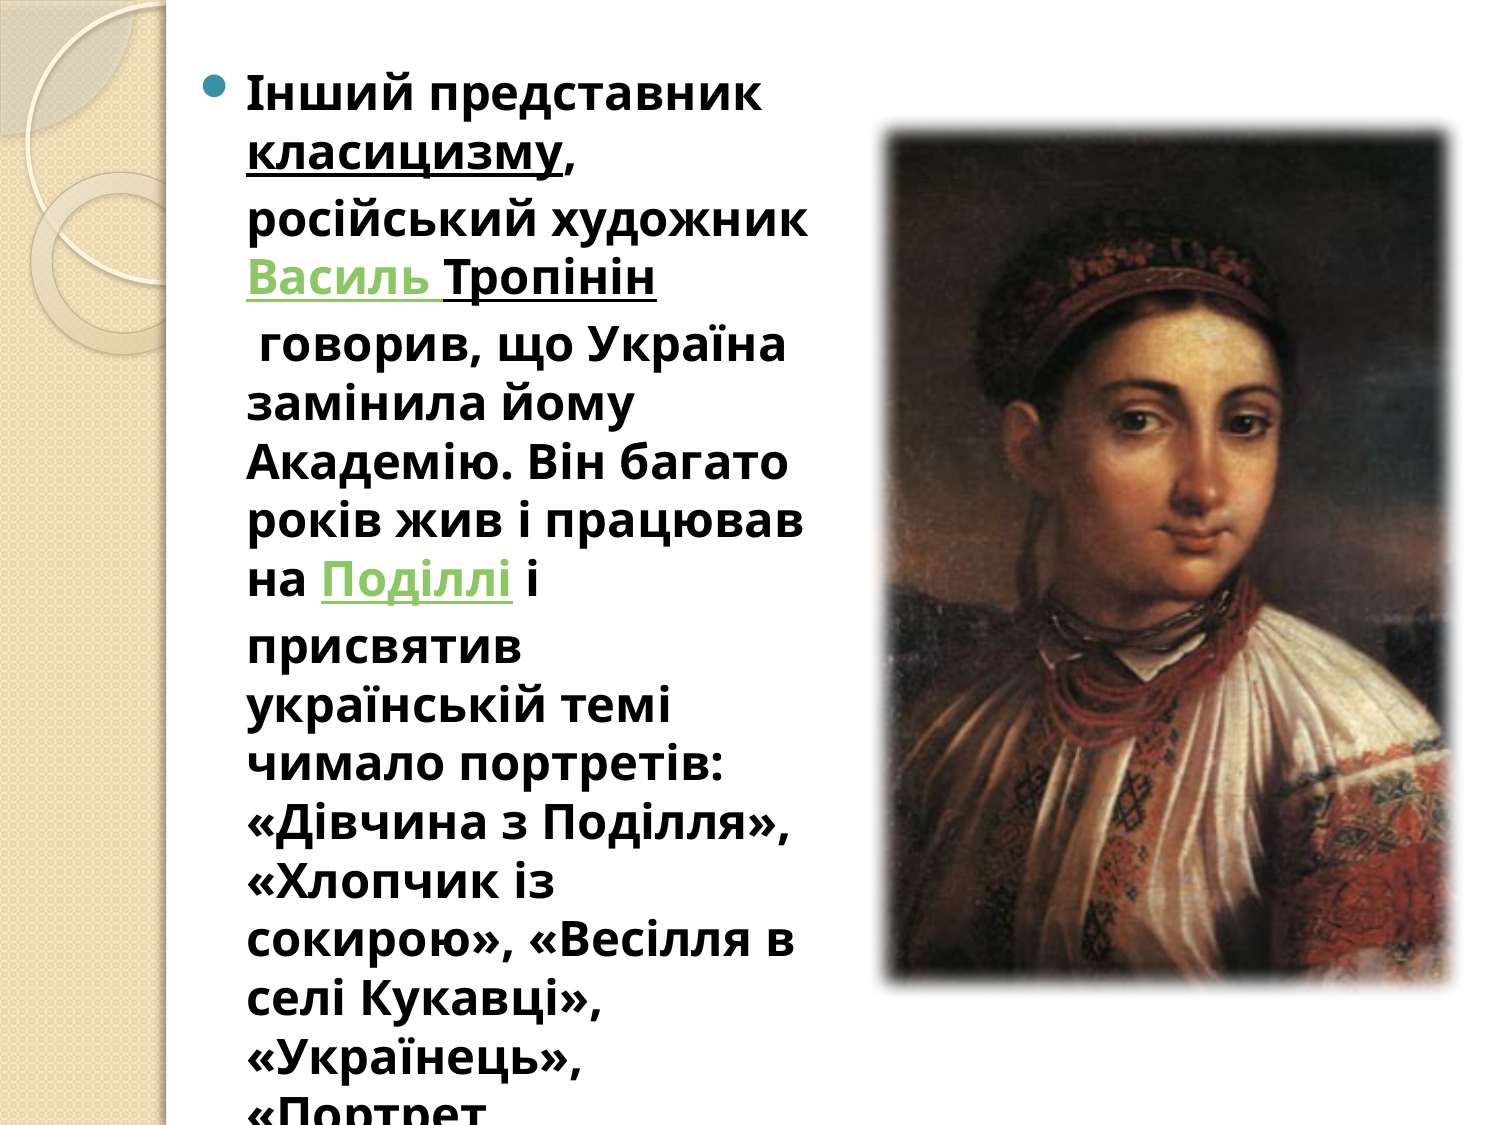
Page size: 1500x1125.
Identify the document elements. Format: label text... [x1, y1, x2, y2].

list Інший представник класицизму, російський художник Василь Тропінін говорив, що Україна замінила йому Академію. Він багато років жив і працював на Поділлі і присвятив українській темі чимало портретів: «Дівчина з Поділля», «Хлопчик із сокирою», «Весілля в селі Кукавці», «Українець», «Портрет подільського селянина». [171, 54, 845, 1035]
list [867, 113, 1465, 1000]
